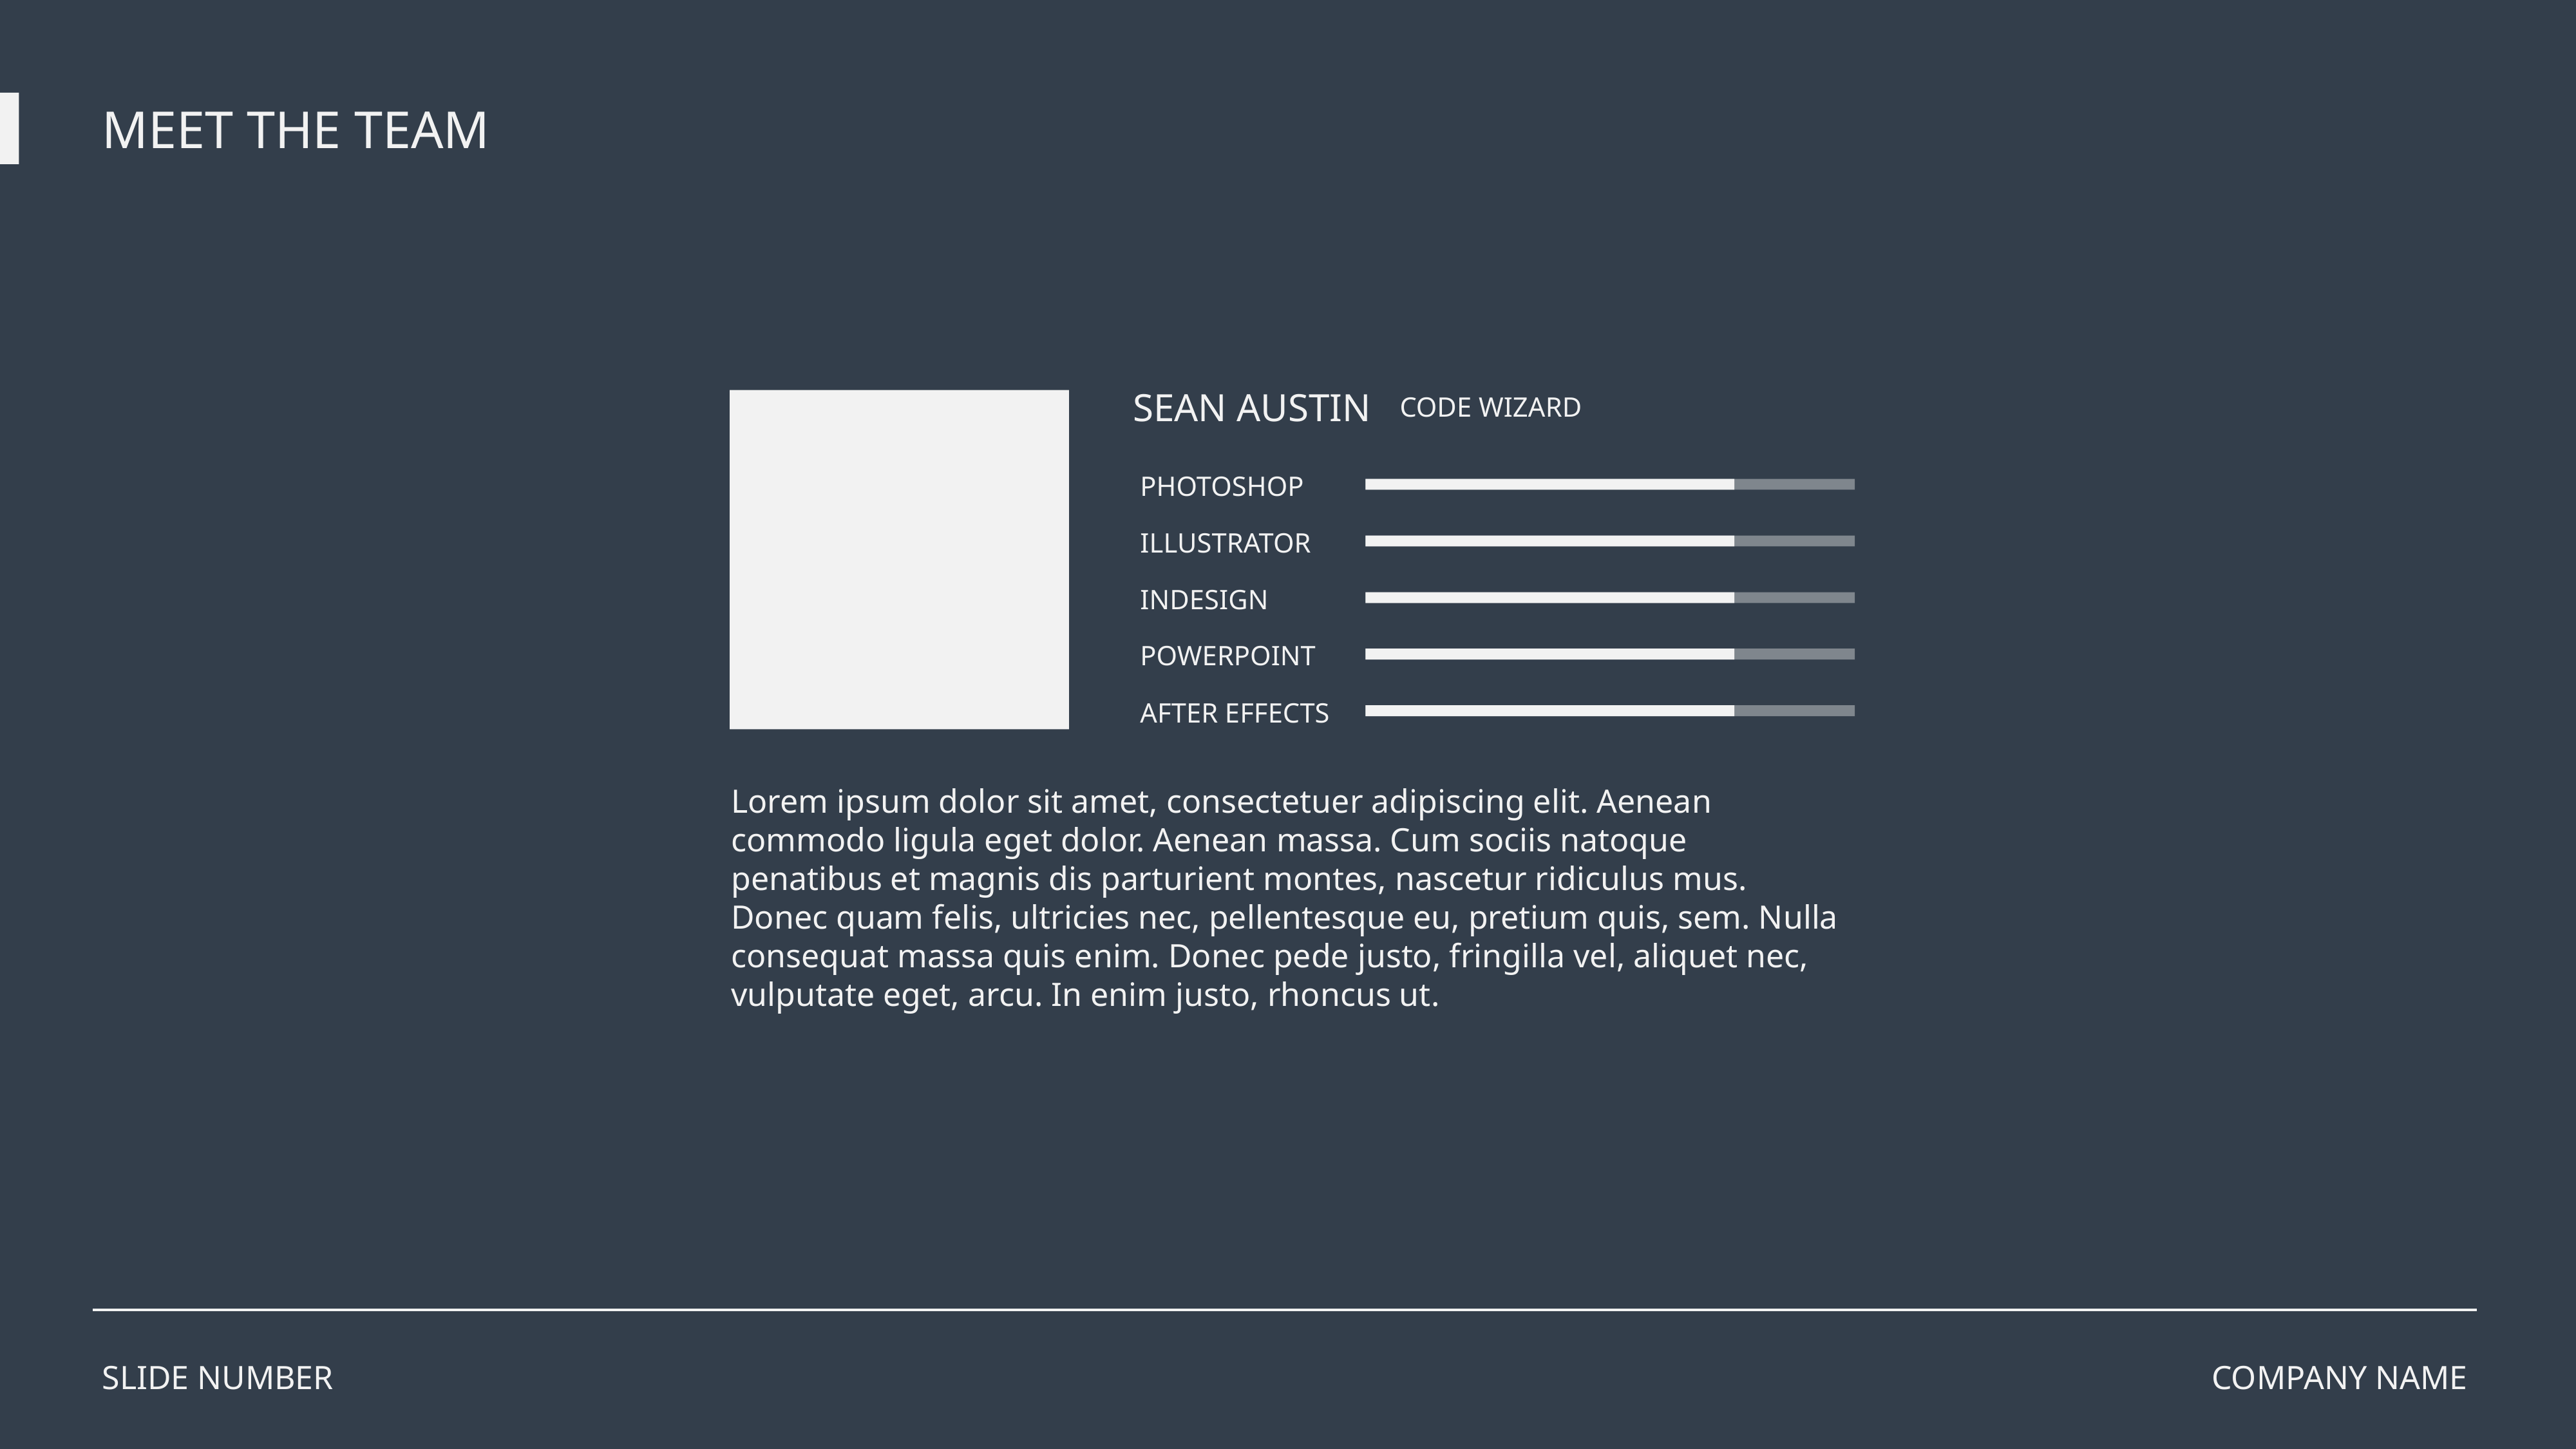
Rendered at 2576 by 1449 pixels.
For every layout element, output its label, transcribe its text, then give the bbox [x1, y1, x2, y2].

text_box [0, 92, 19, 165]
text_box [1365, 478, 1735, 490]
text_box PHOTOSHOP [1130, 464, 1427, 507]
text_box MEET THE TEAM [92, 92, 782, 164]
text_box [1365, 648, 1735, 660]
text_box SLIDE NUMBER [92, 1352, 363, 1401]
text_box [729, 390, 1070, 730]
text_box [1735, 705, 1855, 717]
text_box [1735, 648, 1855, 660]
text_box Lorem ipsum dolor sit amet, consectetuer adipiscing elit. Aenean commodo ligula eget dolor. Aenean massa. Cum sociis natoque penatibus et magnis dis parturient montes, nascetur ridiculus mus. Donec quam felis, ultricies nec, pellentesque eu, pretium quis, sem. Nulla consequat massa quis enim. Donec pede justo, fringilla vel, aliquet nec, vulputate eget, arcu. In enim justo, rhoncus ut. [721, 775, 1855, 1018]
text_box [1735, 592, 1855, 603]
text_box POWERPOINT [1130, 634, 1427, 676]
text_box [1735, 478, 1855, 490]
text_box INDESIGN [1130, 578, 1427, 620]
text_box COMPANY NAME [2177, 1352, 2477, 1401]
text_box ILLUSTRATOR [1130, 521, 1427, 564]
text_box CODE WIZARD [1343, 384, 1639, 427]
text_box [1365, 535, 1735, 547]
text_box [1735, 535, 1855, 547]
text_box [1365, 592, 1735, 603]
text_box [1365, 705, 1735, 717]
text_box AFTER EFFECTS [1130, 690, 1427, 733]
text_box SEAN AUSTIN [1103, 379, 1400, 434]
